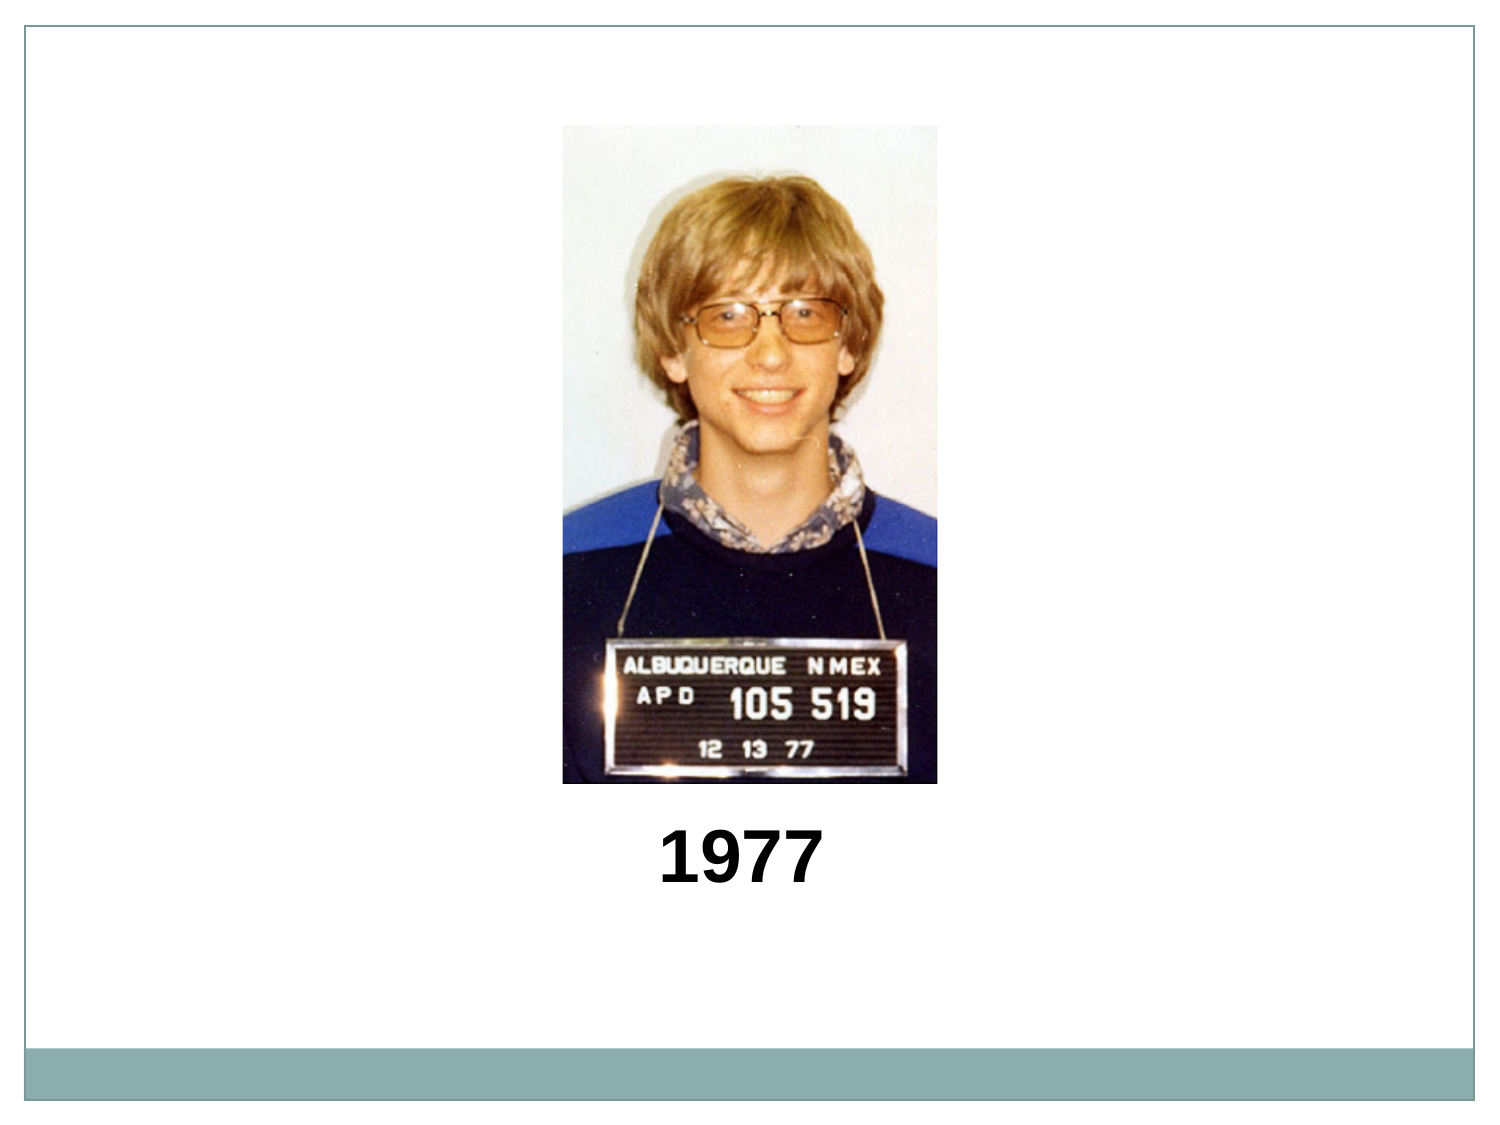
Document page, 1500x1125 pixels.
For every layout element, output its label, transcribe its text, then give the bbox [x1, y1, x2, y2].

picture [562, 124, 938, 784]
text_box 1977 [643, 799, 857, 905]
